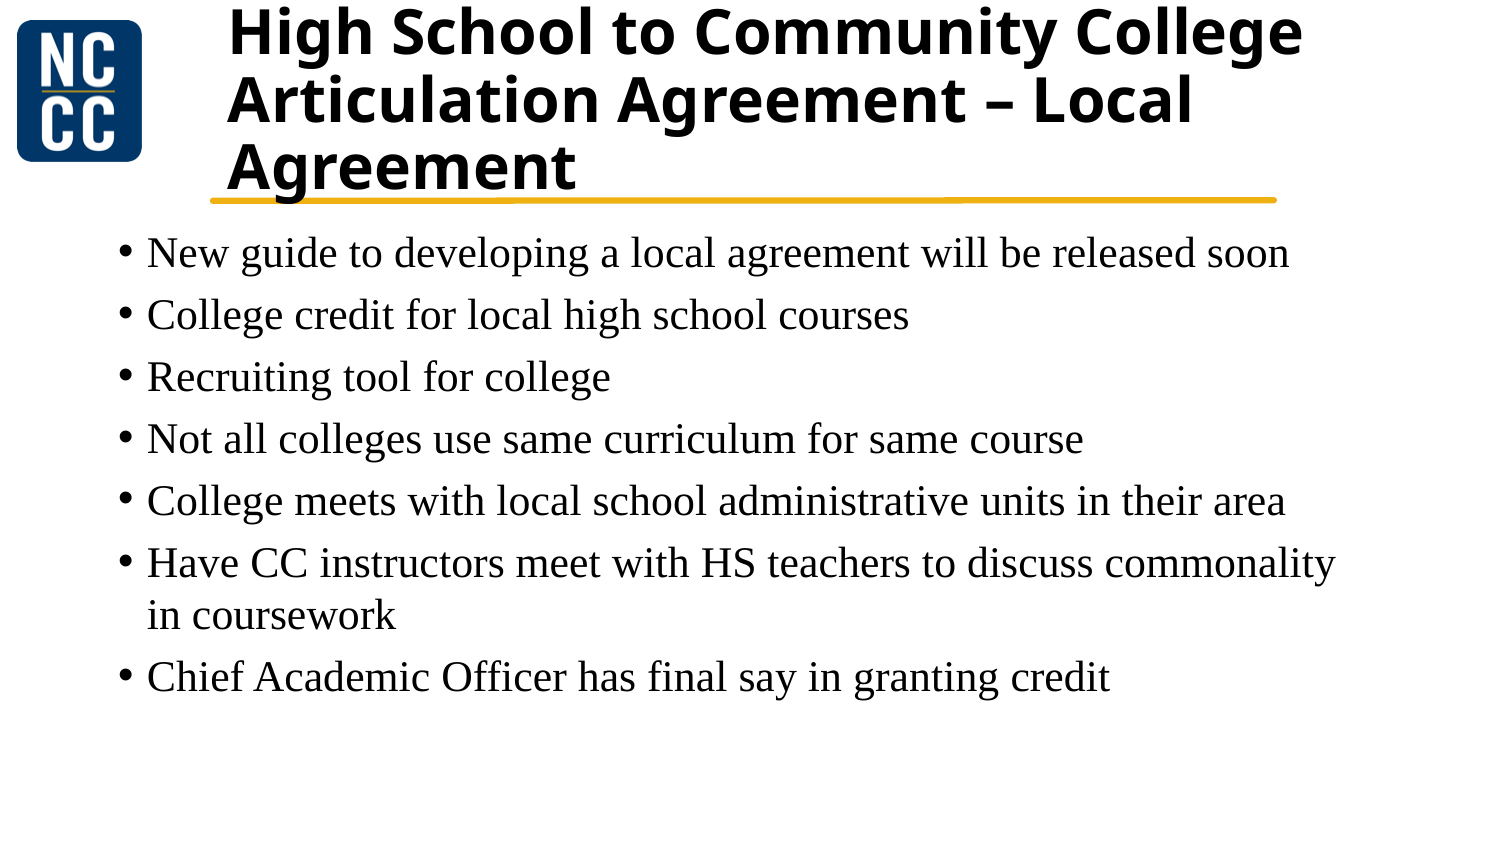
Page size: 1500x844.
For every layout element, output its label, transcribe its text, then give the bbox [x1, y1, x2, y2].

picture [17, 20, 142, 162]
title High School to Community College Articulation Agreement – Local Agreement [212, 20, 1421, 184]
list New guide to developing a local agreement will be released soon College credit for local high school courses Recruiting tool for college Not all colleges use same curriculum for same course College meets with local school administrative units in their area Have CC instructors meet with HS teachers to discuss commonality in coursework Chief Academic Officer has final say in granting credit [103, 216, 1397, 799]
